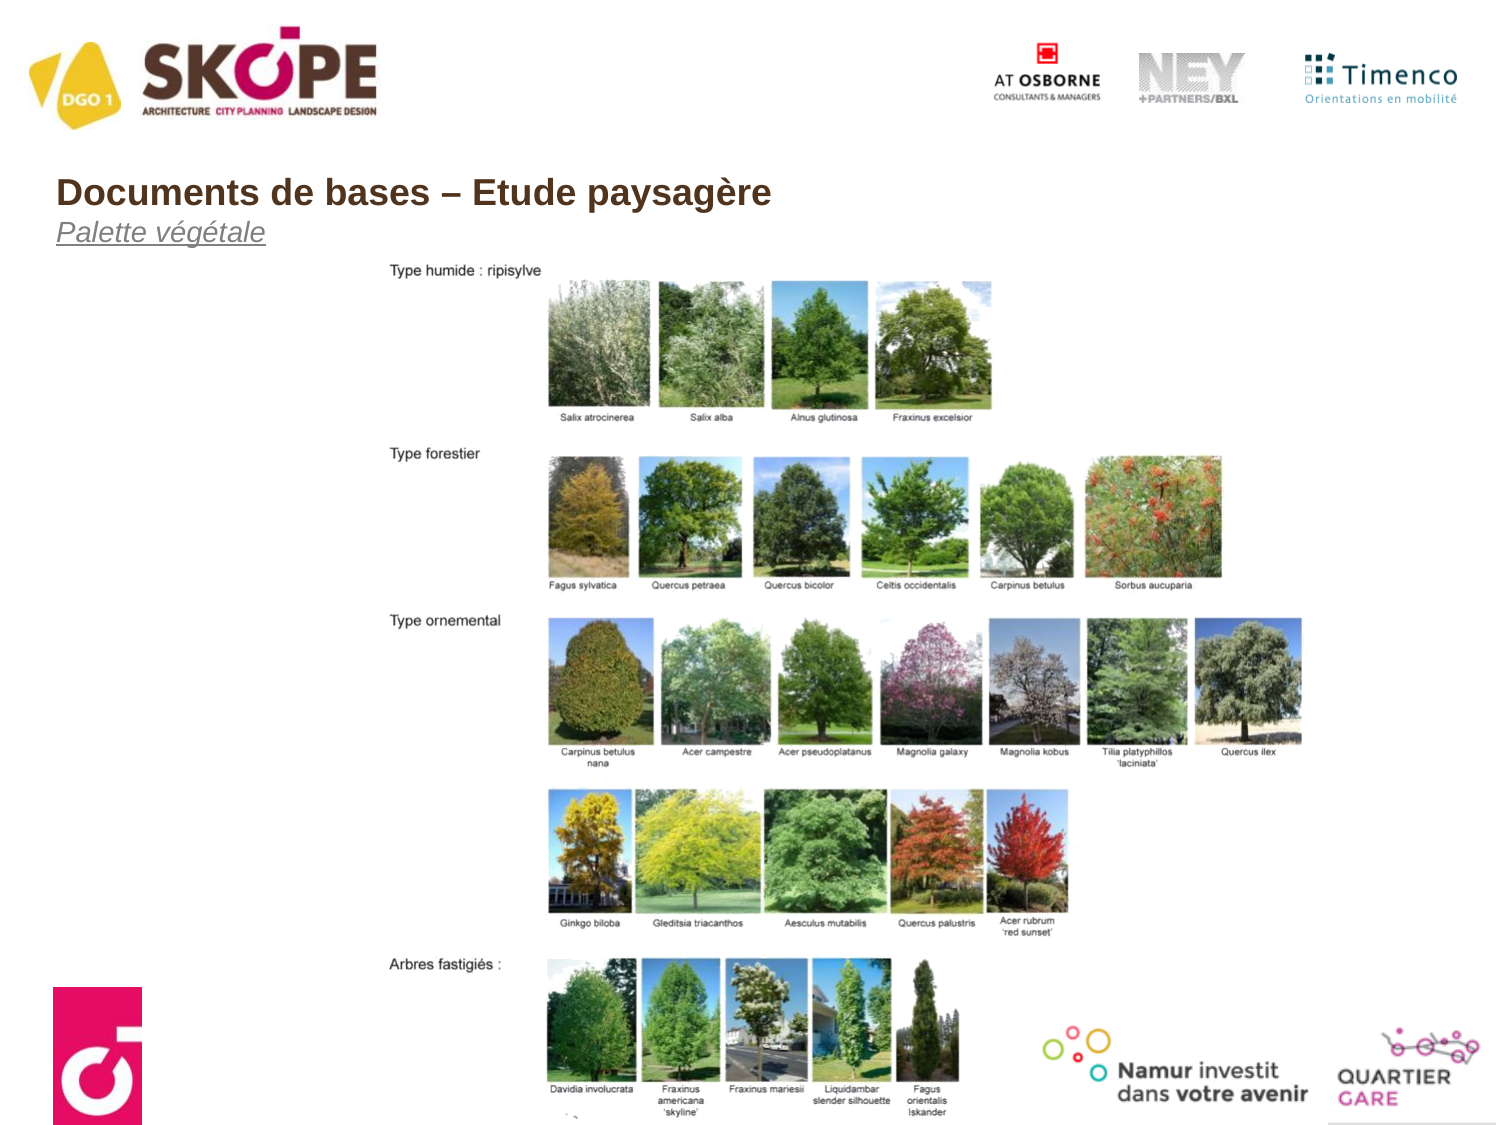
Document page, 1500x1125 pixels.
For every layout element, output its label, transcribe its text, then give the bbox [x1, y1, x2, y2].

picture [974, 0, 1122, 126]
picture [29, 42, 121, 130]
picture [1328, 1007, 1496, 1125]
picture [1139, 53, 1245, 103]
text_box Documents de bases – Etude paysagère Palette végétale [41, 160, 1093, 291]
picture [1305, 53, 1457, 103]
picture [52, 987, 143, 1125]
picture [371, 233, 1326, 1120]
picture [123, 7, 396, 135]
